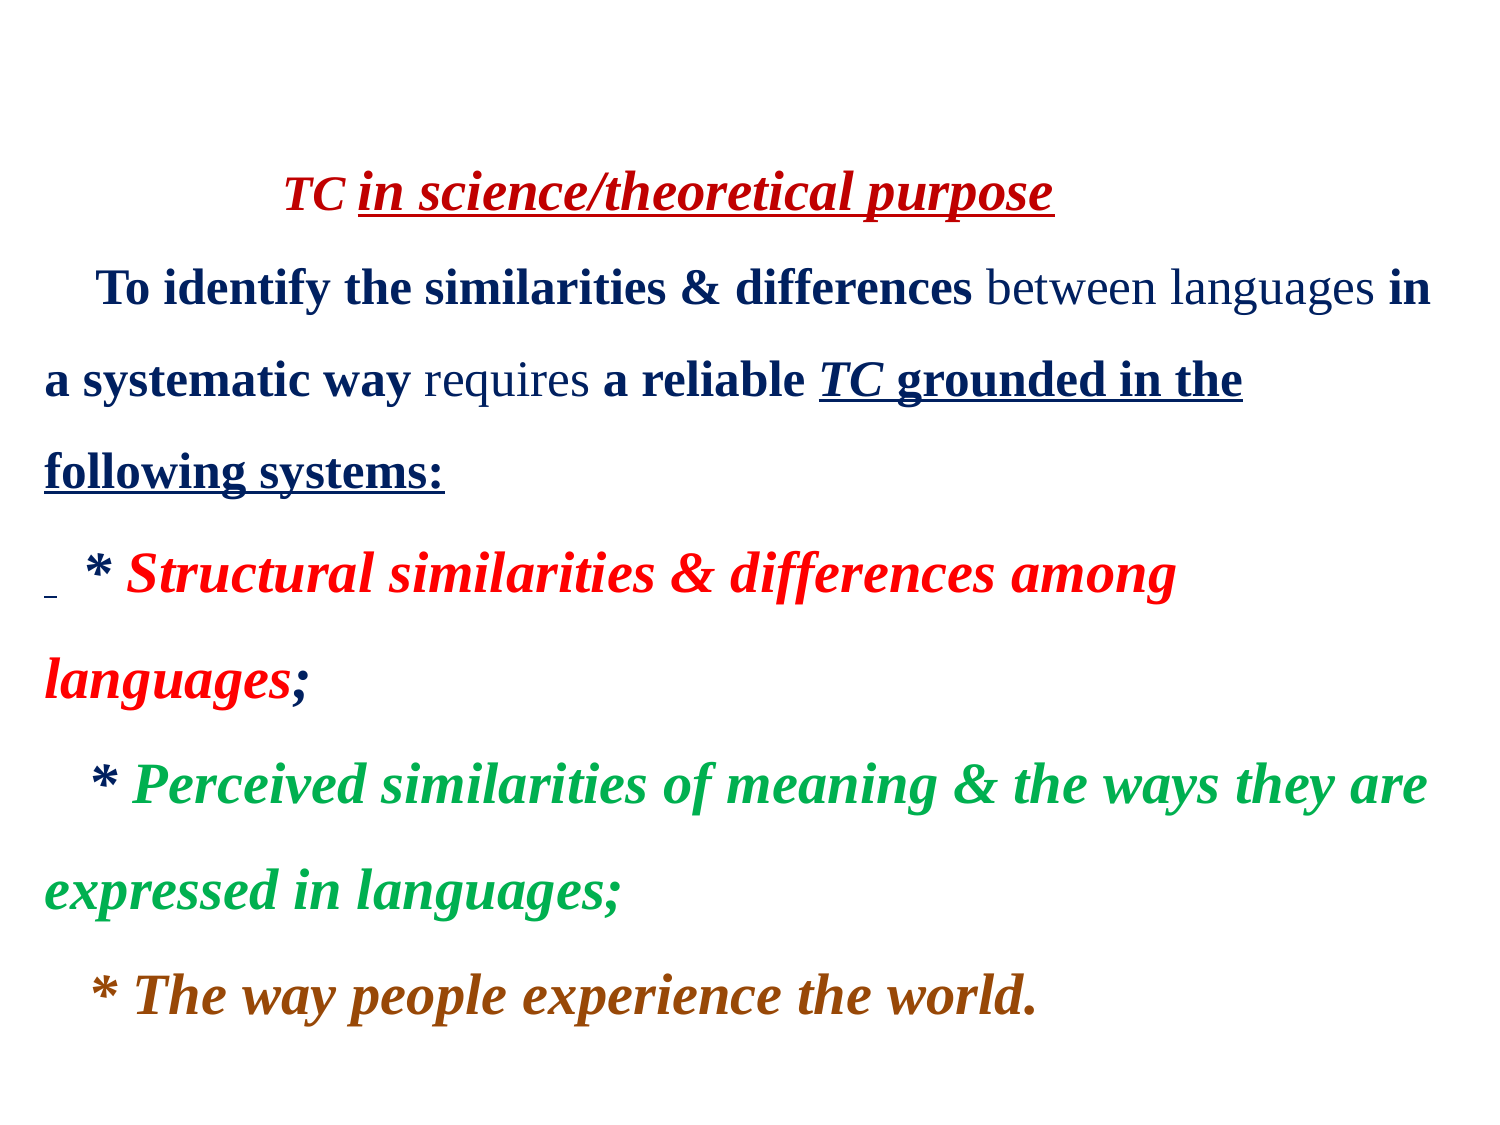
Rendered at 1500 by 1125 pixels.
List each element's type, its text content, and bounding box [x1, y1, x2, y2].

title TC in science/theoretical purpose To identify the similarities & differences between languages in a systematic way requires a reliable TC grounded in the following systems: * Structural similarities & differences among languages; * Perceived similarities of meaning & the ways they are expressed in languages; * The way people experience the world. [29, 19, 1471, 1106]
